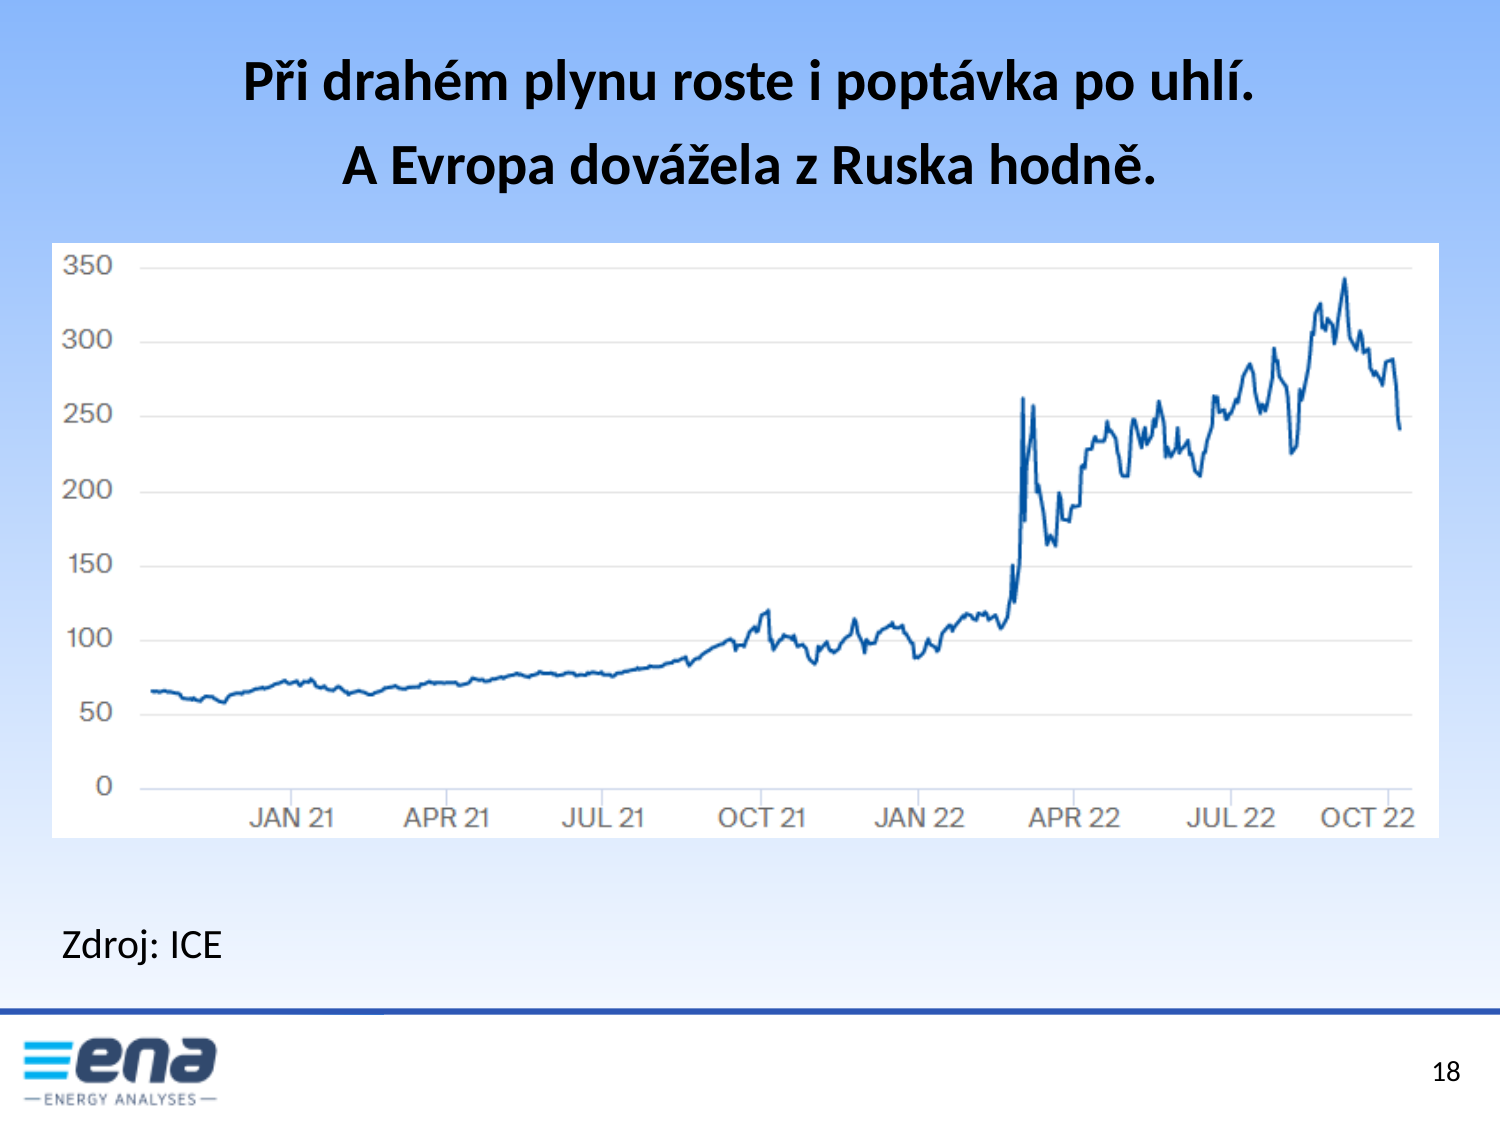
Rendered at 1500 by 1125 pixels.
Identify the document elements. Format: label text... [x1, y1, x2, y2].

text_box Zdroj: ICE [46, 834, 1445, 975]
title Při drahém plynu roste i poptávka po uhlí. A Evropa dovážela z Ruska hodně. [0, 29, 1500, 192]
picture [52, 242, 1439, 839]
picture [0, 1015, 1500, 1125]
